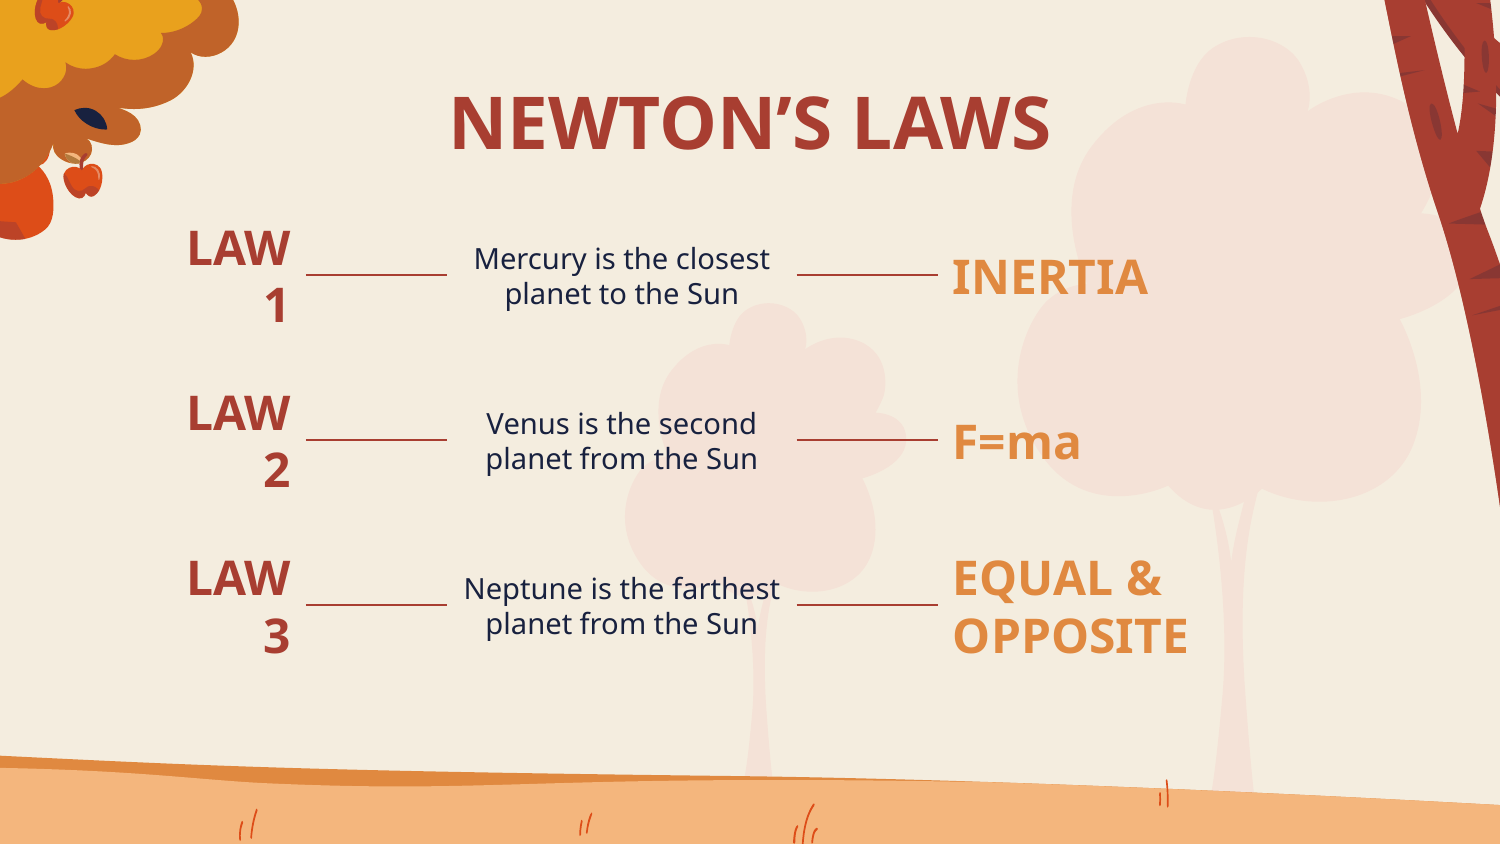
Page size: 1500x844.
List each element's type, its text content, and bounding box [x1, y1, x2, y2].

text_box LAW 3 [155, 568, 306, 642]
text_box LAW 2 [155, 403, 306, 477]
text_box Neptune is the farthest planet from the Sun [447, 568, 797, 642]
text_box EQUAL & OPPOSITE [937, 568, 1345, 642]
text_box Venus is the second planet from the Sun [447, 403, 797, 477]
text_box LAW 1 [155, 238, 306, 312]
text_box INERTIA [937, 238, 1345, 312]
title NEWTON’S LAWS [118, 72, 1382, 167]
text_box Mercury is the closest planet to the Sun [447, 238, 797, 312]
text_box F=ma [937, 403, 1345, 477]
